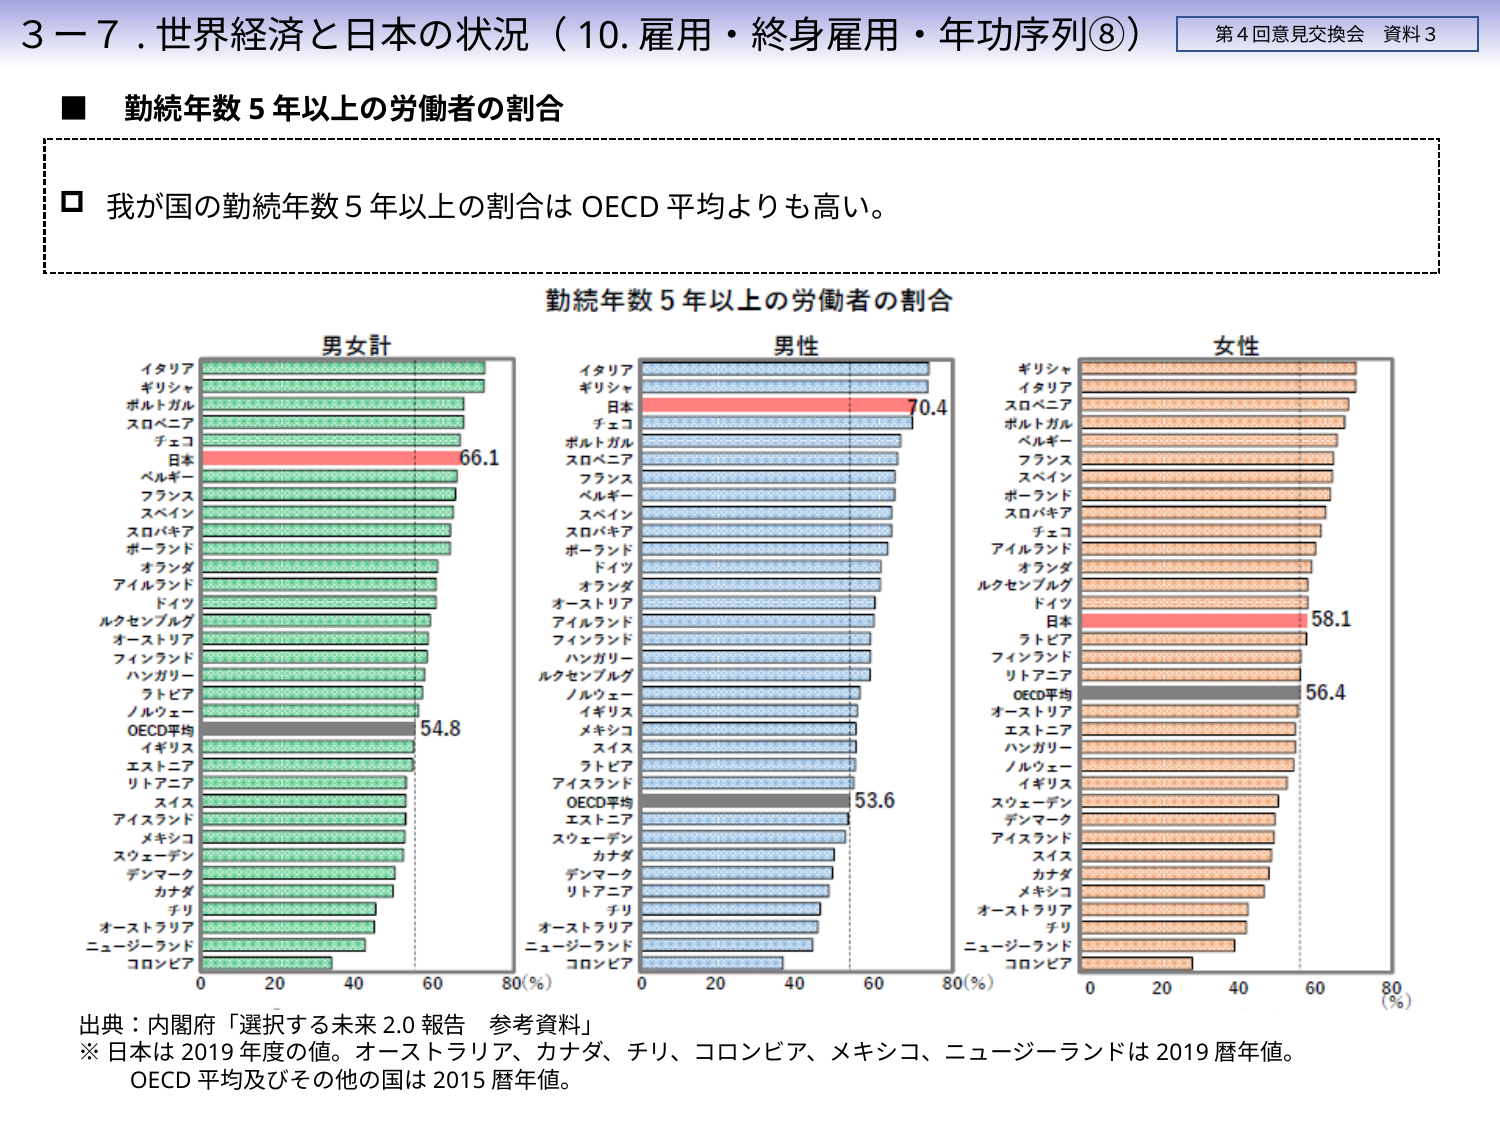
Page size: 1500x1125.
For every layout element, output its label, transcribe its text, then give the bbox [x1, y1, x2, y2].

text_box 出典：内閣府「選択する未来2.0報告 参考資料」 ※⽇本は2019年度の値。オーストラリア、カナダ、チリ、コロンビア、メキシコ、ニュージーランドは2019暦年値。 OECD平均及びその他の国は2015暦年値。 [63, 1002, 1408, 1100]
text_box 我が国の勤続年数５年以上の割合はOECD平均よりも⾼い。 [43, 138, 1440, 274]
text_box ３ー７.世界経済と日本の状況（10.雇用・終身雇用・年功序列⑧） [0, 0, 1500, 67]
text_box 第４回意見交換会 資料３ [1176, 16, 1479, 52]
picture [86, 287, 1414, 1010]
text_box ■ 勤続年数5年以上の労働者の割合 [44, 82, 1408, 133]
